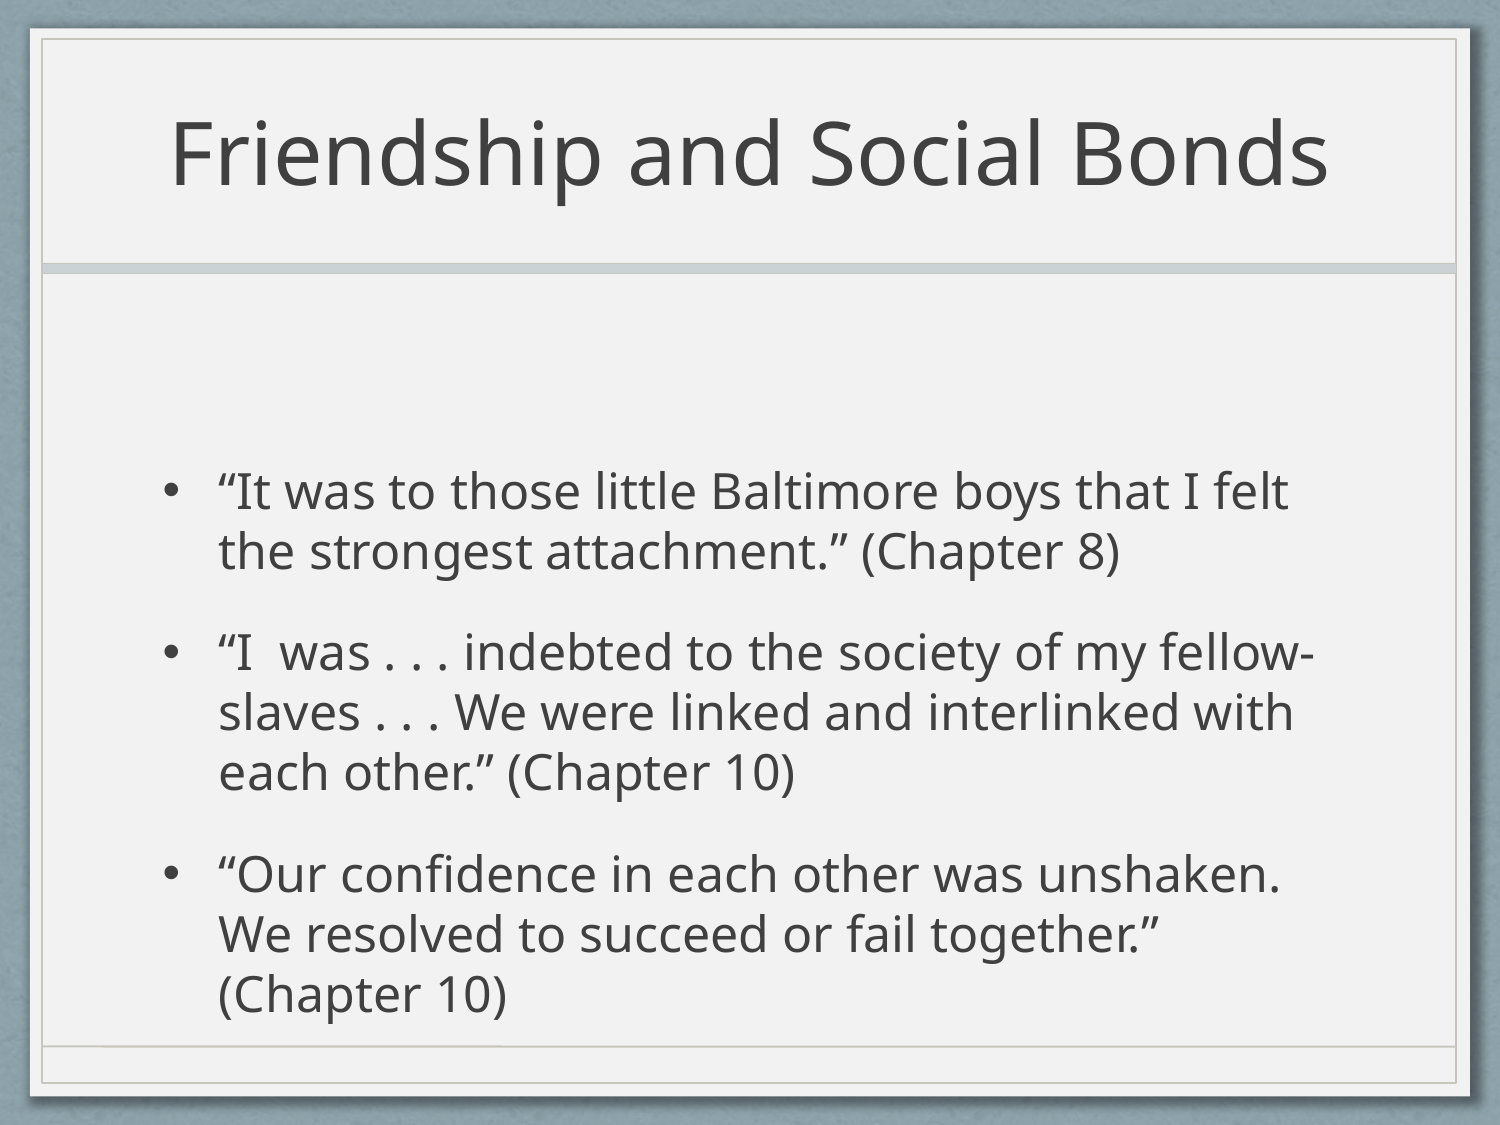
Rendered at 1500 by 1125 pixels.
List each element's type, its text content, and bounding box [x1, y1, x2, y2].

list “It was to those little Baltimore boys that I felt the strongest attachment.” (Chapter 8) “I was . . . indebted to the society of my fellow-slaves . . . We were linked and interlinked with each other.” (Chapter 10) “Our confidence in each other was unshaken. We resolved to succeed or fail together.” (Chapter 10) [147, 350, 1353, 995]
title Friendship and Social Bonds [147, 40, 1353, 260]
